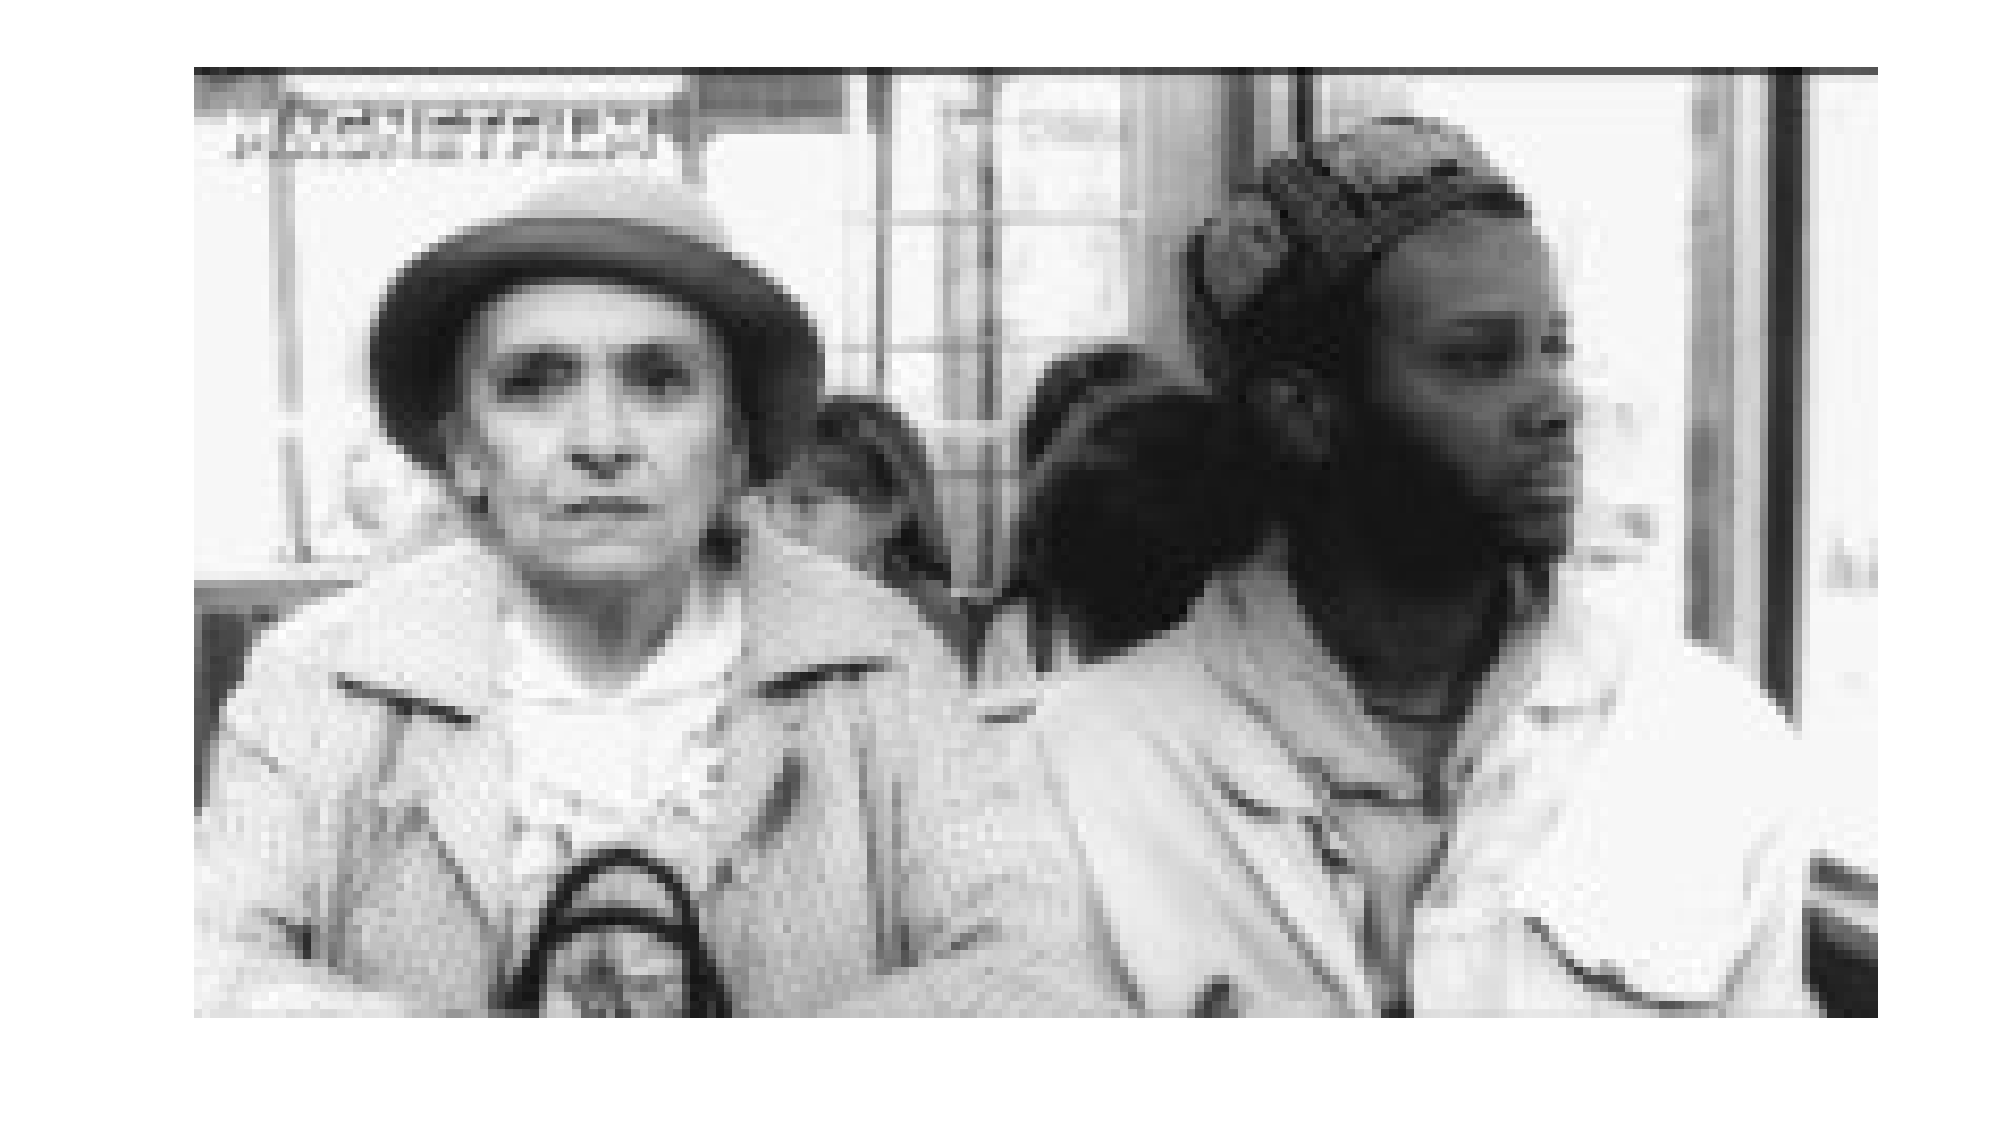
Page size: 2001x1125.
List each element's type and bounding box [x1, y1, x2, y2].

text_box [193, 66, 1879, 1019]
